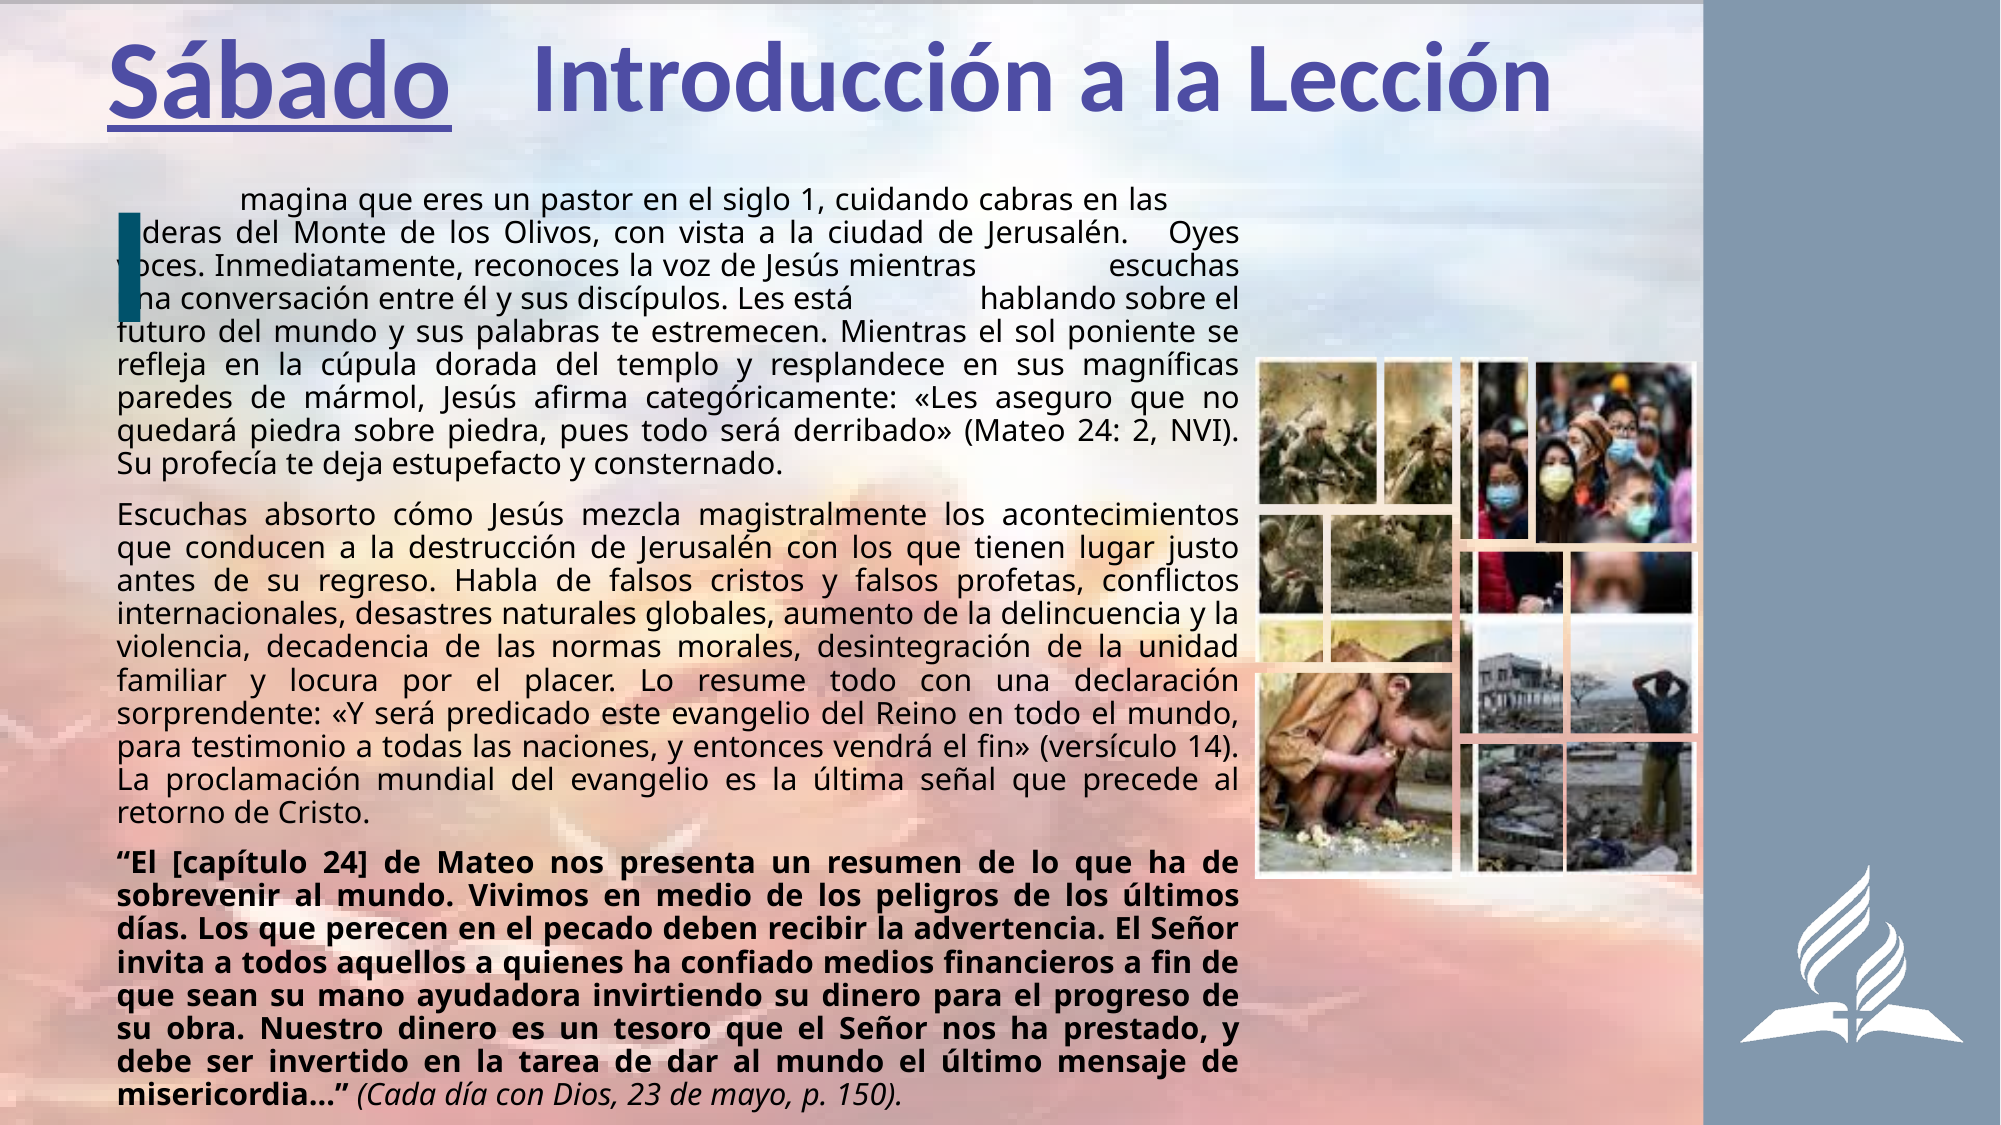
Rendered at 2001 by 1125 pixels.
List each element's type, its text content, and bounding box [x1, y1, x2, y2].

text_box Introducción a la Lección [516, 4, 1571, 140]
text_box [1459, 551, 1564, 734]
text_box [1566, 741, 1698, 876]
text_box [1254, 356, 1378, 505]
text_box [1459, 356, 1529, 540]
text_box [1383, 356, 1453, 505]
text_box [1254, 672, 1453, 880]
text_box Sábado [92, 0, 468, 149]
list magina que eres un pastor en el siglo 1, cuidando cabras en las laderas del Monte de los Olivos, con vista a la ciudad de Jerusalén. Oyes voces. Inmediatamente, reconoces la voz de Jesús mientras escuchas una conversación entre él y sus discípulos. Les está hablando sobre el futuro del mundo y sus palabras te estremecen. Mientras el sol poniente se refleja en la cúpula dorada del templo y resplandece en sus magníficas paredes de mármol, Jesús afirma categóricamente: «Les aseguro que no quedará piedra sobre piedra, pues todo será derribado» (Mateo 24: 2, NVI). Su profecía te deja estupefacto y consternado. Escuchas absorto cómo Jesús mezcla magistralmente los acontecimientos que conducen a la destrucción de Jerusalén con los que tienen lugar justo antes de su regreso. Habla de falsos cristos y falsos profetas, conflictos internacionales, desastres naturales globales, aumento de la delincuencia y la violencia, decadencia de las normas morales, desintegración de la unidad familiar y locura por el placer. Lo resume todo con una declaración sorprendente: «Y será predicado este evangelio del Reino en todo el mundo, para testimonio a todas las naciones, y entonces vendrá el fin» (versículo 14). La proclamación mundial del evangelio es la última señal que precede al retorno de Cristo. “El [capítulo 24] de Mateo nos presenta un resumen de lo que ha de sobrevenir al mundo. Vivimos en medio de los peligros de los últimos días. Los que perecen en el pecado deben recibir la advertencia. El Señor invita a todos aquellos a quienes ha confiado medios financieros a fin de que sean su mano ayudadora invirtiendo su dinero para el progreso de su obra. Nuestro dinero es un tesoro que el Señor nos ha prestado, y debe ser invertido en la tarea de dar al mundo el último mensaje de misericordia…” (Cada día con Dios, 23 de mayo, p. 150). [101, 176, 1255, 1125]
text_box [1459, 743, 1564, 878]
text_box [1535, 360, 1698, 544]
picture [1706, 834, 2000, 1095]
text_box [1254, 514, 1324, 663]
text_box I [92, 149, 225, 364]
text_box [1330, 514, 1453, 663]
text_box [1570, 551, 1699, 734]
